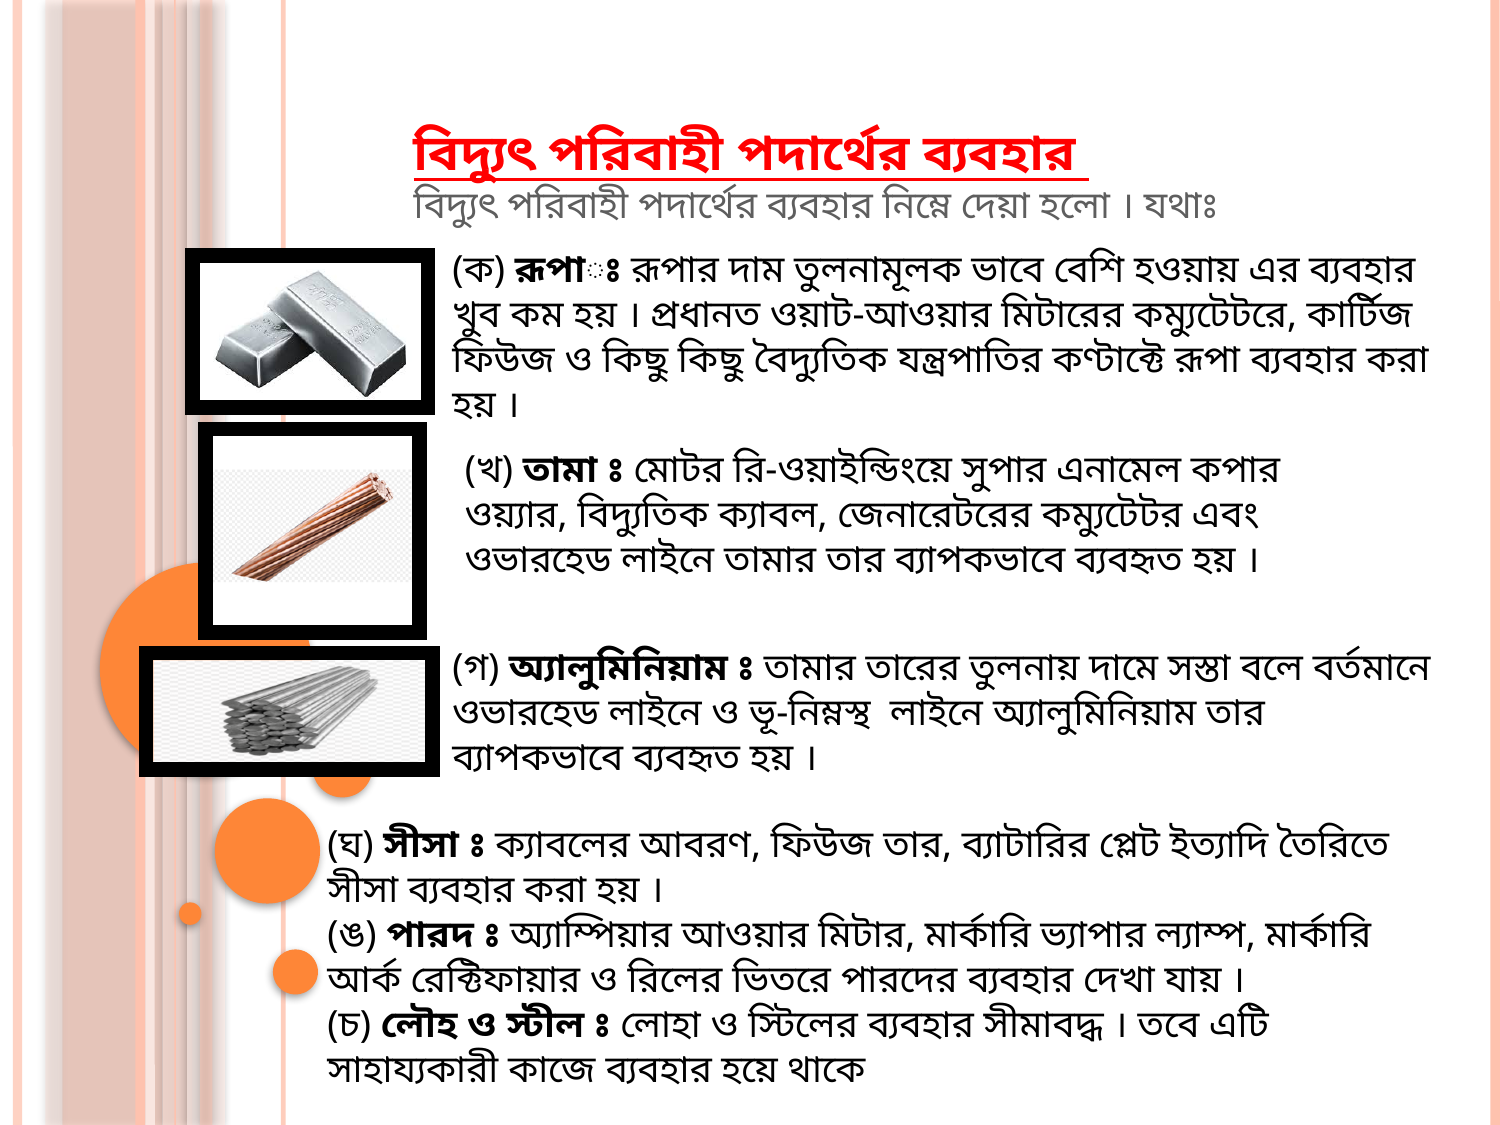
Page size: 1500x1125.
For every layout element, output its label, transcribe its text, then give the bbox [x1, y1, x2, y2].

picture [199, 261, 422, 401]
text_box বিদ্যুৎ পরিবাহী পদার্থের ব্যবহার বিদ্যুৎ পরিবাহী পদার্থের ব্যবহার নিম্নে দেয়া হলো । যথাঃ [387, 113, 1288, 280]
text_box (খ) তামা ঃ মোটর রি-ওয়াইন্ডিংয়ে সুপার এনামেল কপার ওয়্যার, বিদ্যুতিক ক্যাবল, জেনারেটরের কম্যুটেটর এবং ওভারহেড লাইনে তামার তার ব্যাপকভাবে ব্যবহৃত হয় । [449, 437, 1350, 588]
text_box (গ) অ্যালুমিনিয়াম ঃ তামার তারের তুলনায় দামে সস্তা বলে বর্তমানে ওভারহেড লাইনে ও ভূ-নিম্নস্থ লাইনে অ্যালুমিনিয়াম তার ব্যাপকভাবে ব্যবহৃত হয় । [437, 635, 1450, 786]
picture [154, 435, 425, 848]
text_box (ঘ) সীসা ঃ ক্যাবলের আবরণ, ফিউজ তার, ব্যাটারির প্লেট ইত্যাদি তৈরিতে সীসা ব্যবহার করা হয় । (ঙ) পারদ ঃ অ্যাম্পিয়ার আওয়ার মিটার, মার্কারি ভ্যাপার ল্যাম্প, মার্কারি আর্ক রেক্টিফায়ার ও রিলের ভিতরে পারদের ব্যবহার দেখা যায় । (চ) লৌহ ও স্টীল ঃ লোহা ও স্টিলের ব্যবহার সীমাবদ্ধ । তবে এটি সাহায্যকারী কাজে ব্যবহার হয়ে থাকে [312, 812, 1450, 1098]
text_box (ক) রূপাঃ রূপার দাম তুলনামূলক ভাবে বেশি হওয়ায় এর ব্যবহার খুব কম হয় । প্রধানত ওয়াট-আওয়ার মিটারের কম্যুটেটরে, কার্টিজ ফিউজ ও কিছু কিছু বৈদ্যুতিক যন্ত্রপাতির কণ্টাক্টে রূপা ব্যবহার করা হয় । [437, 237, 1463, 433]
